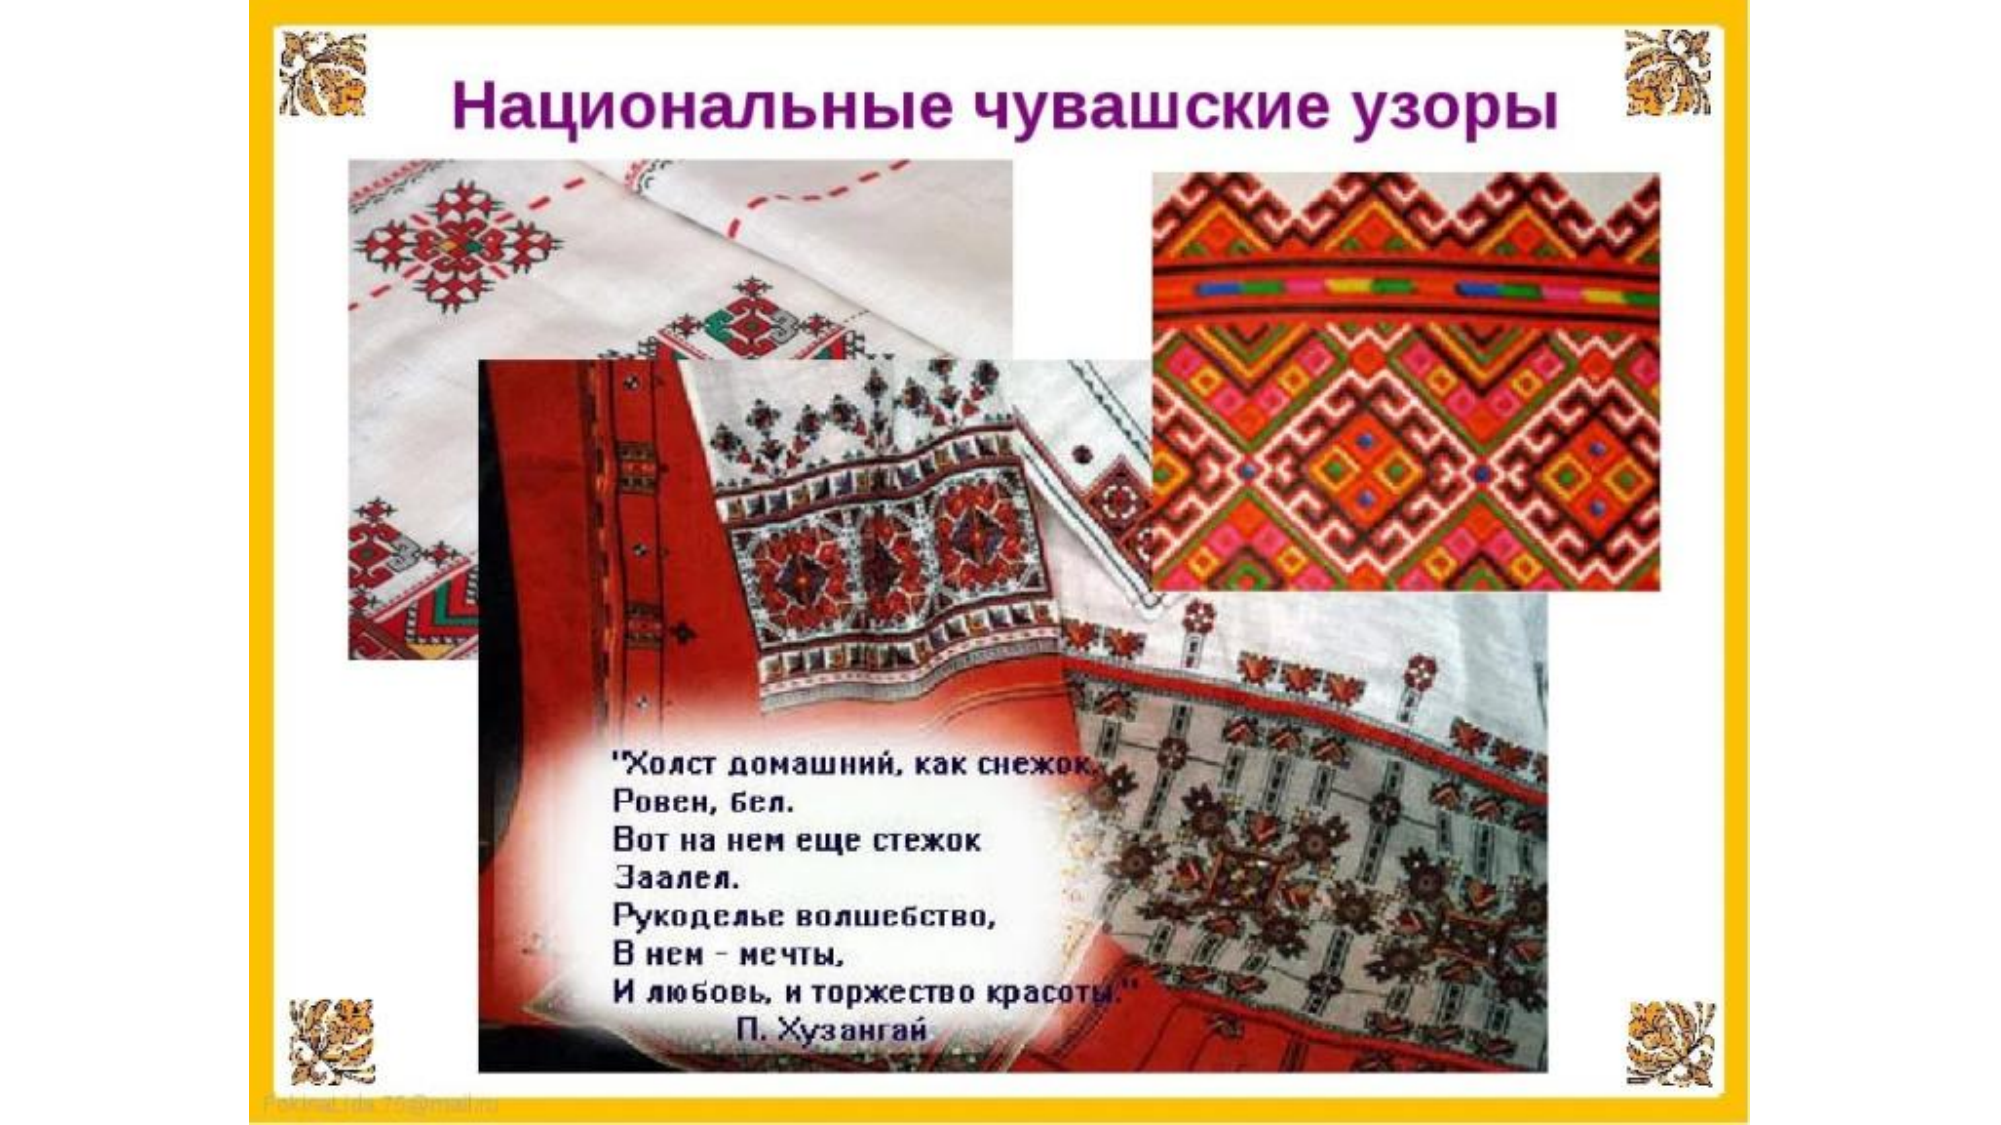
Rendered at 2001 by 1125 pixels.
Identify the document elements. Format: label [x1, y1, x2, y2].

picture [249, 0, 1750, 1125]
